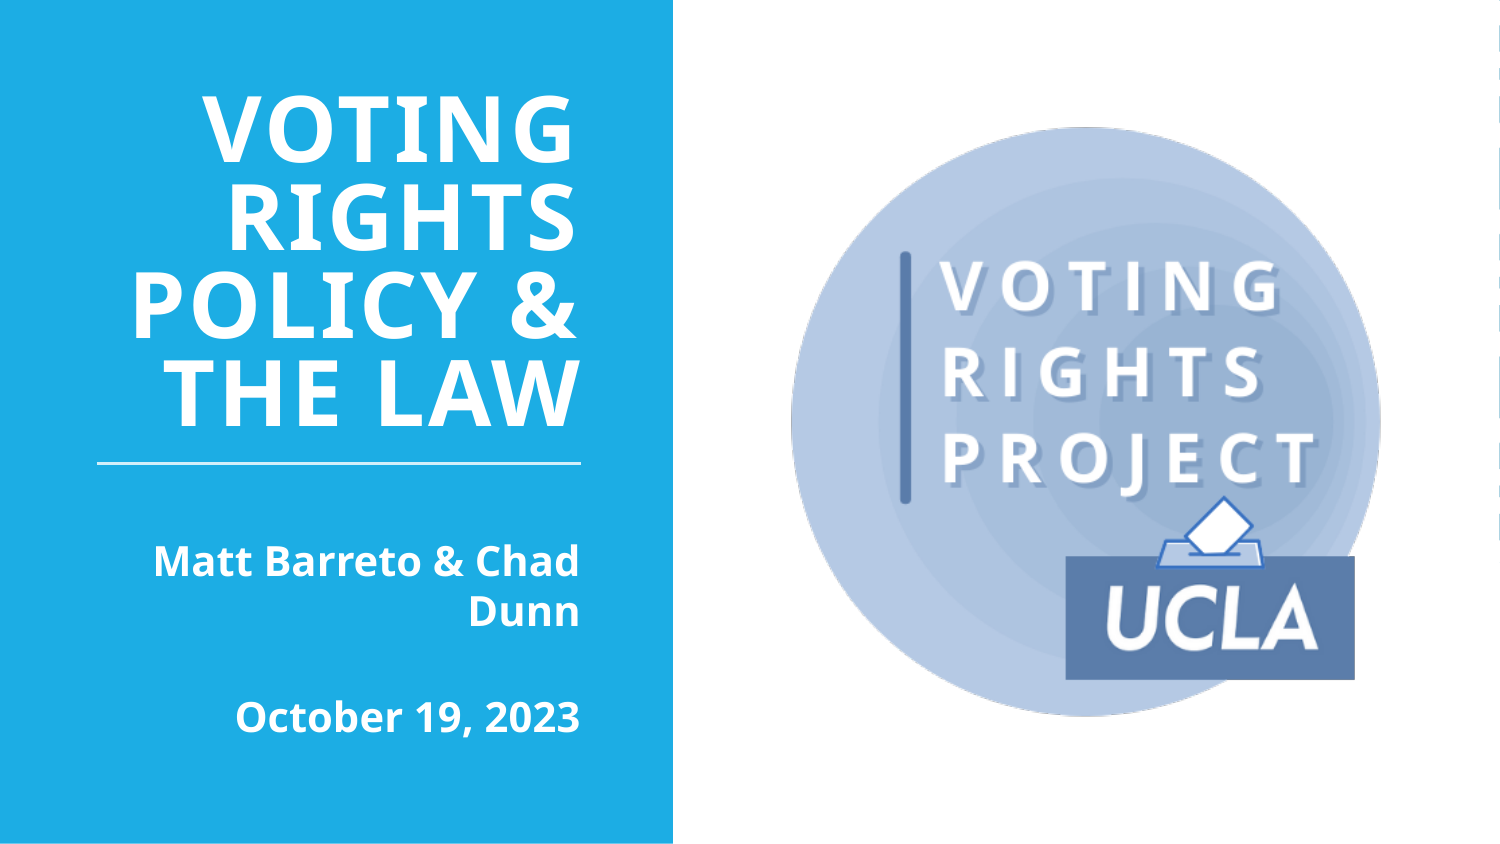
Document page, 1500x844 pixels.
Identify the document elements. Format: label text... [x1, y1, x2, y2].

picture [749, 85, 1422, 758]
text_box [674, 0, 1500, 844]
title Voting Rights Policy & The Law [78, 78, 596, 453]
text_box [0, 0, 674, 844]
subtitle Matt Barreto & Chad Dunn October 19, 2023 [78, 473, 596, 764]
